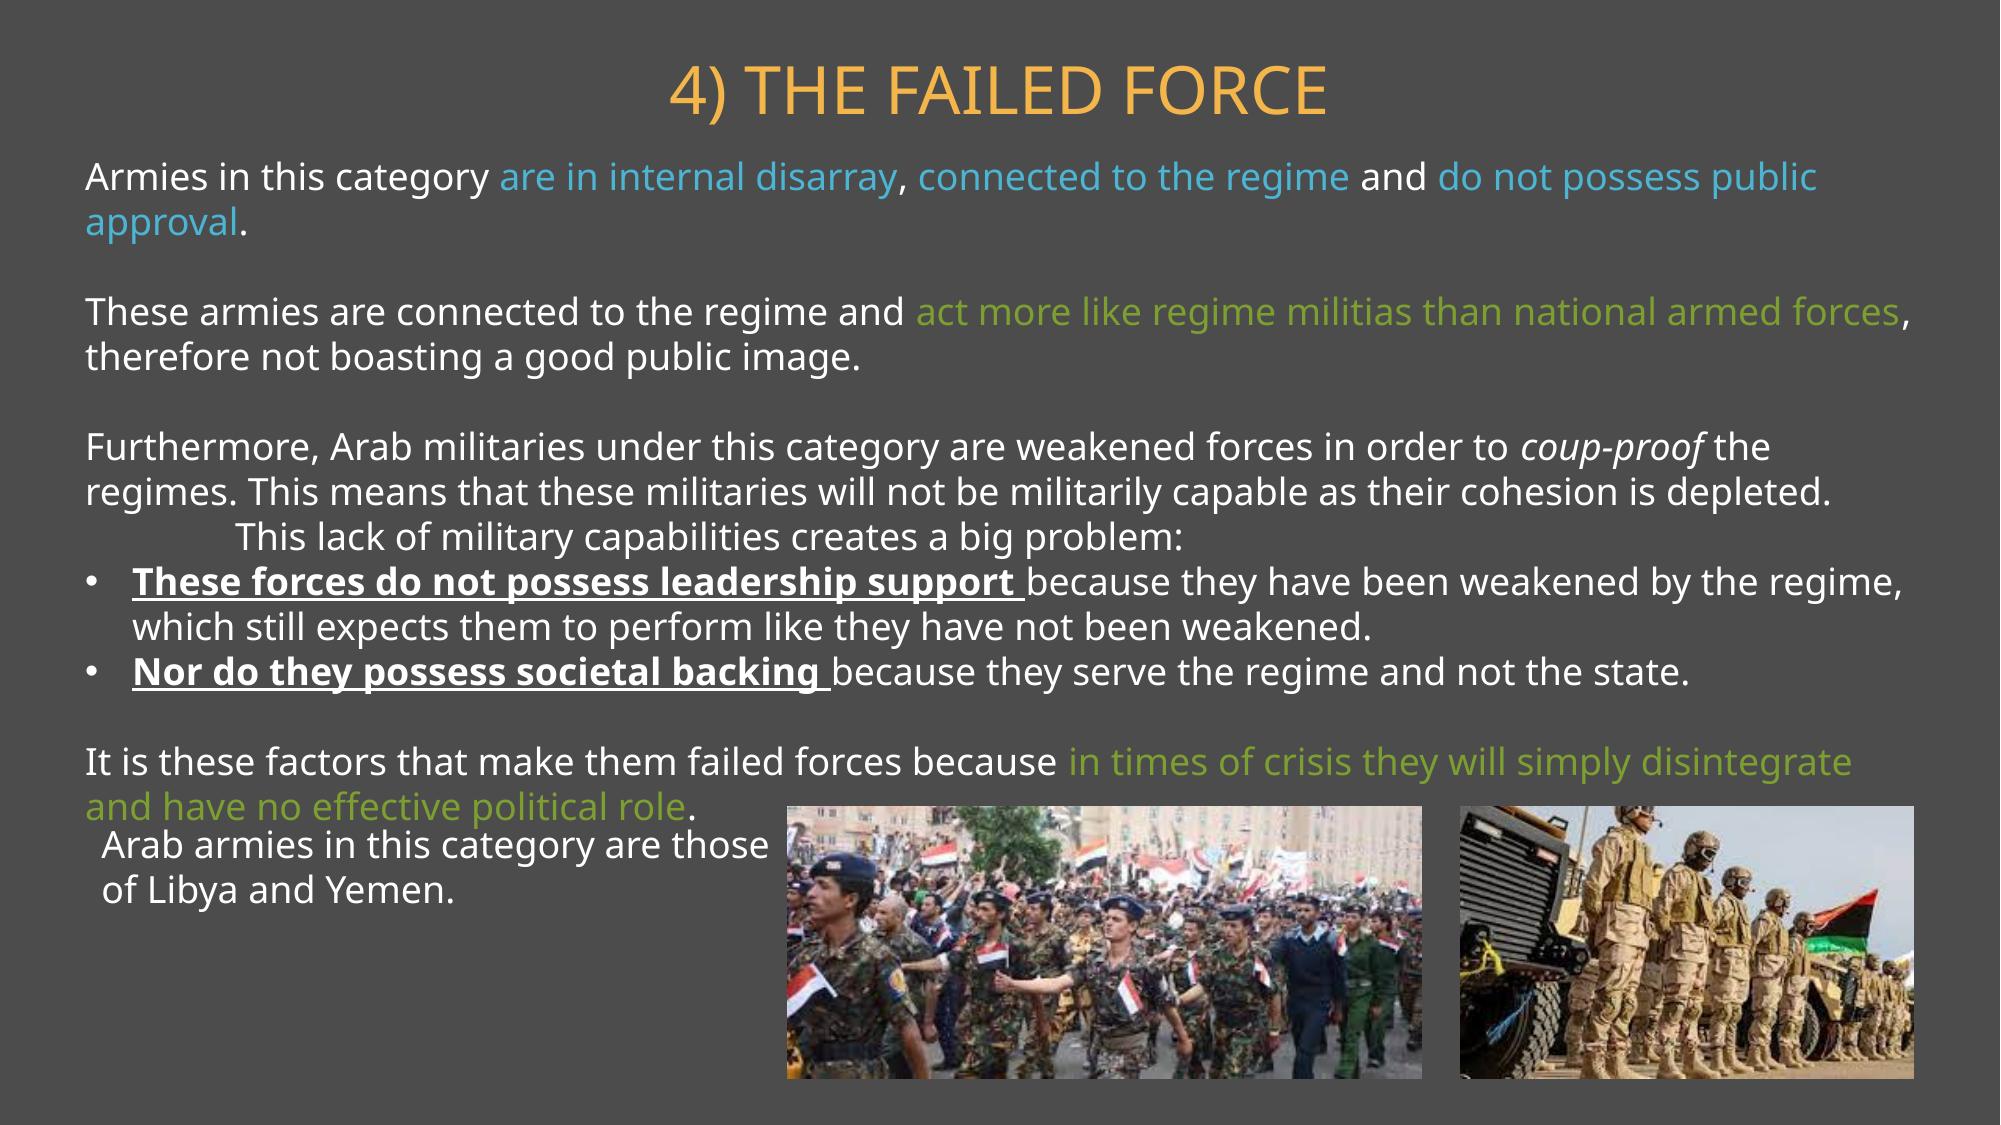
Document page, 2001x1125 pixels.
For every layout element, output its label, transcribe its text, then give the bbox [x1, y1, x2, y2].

text_box Arab armies in this category are those of Libya and Yemen. [86, 813, 787, 918]
picture [1459, 806, 1914, 1079]
text_box Armies in this category are in internal disarray, connected to the regime and do not possess public approval. These armies are connected to the regime and act more like regime militias than national armed forces, therefore not boasting a good public image. Furthermore, Arab militaries under this category are weakened forces in order to coup-proof the regimes. This means that these militaries will not be militarily capable as their cohesion is depleted. This lack of military capabilities creates a big problem: These forces do not possess leadership support because they have been weakened by the regime, which still expects them to perform like they have not been weakened. Nor do they possess societal backing because they serve the regime and not the state. It is these factors that make them failed forces because in times of crisis they will simply disintegrate and have no effective political role. [70, 145, 1929, 836]
title 4) The Failed force [187, 0, 1813, 145]
picture [787, 806, 1422, 1079]
